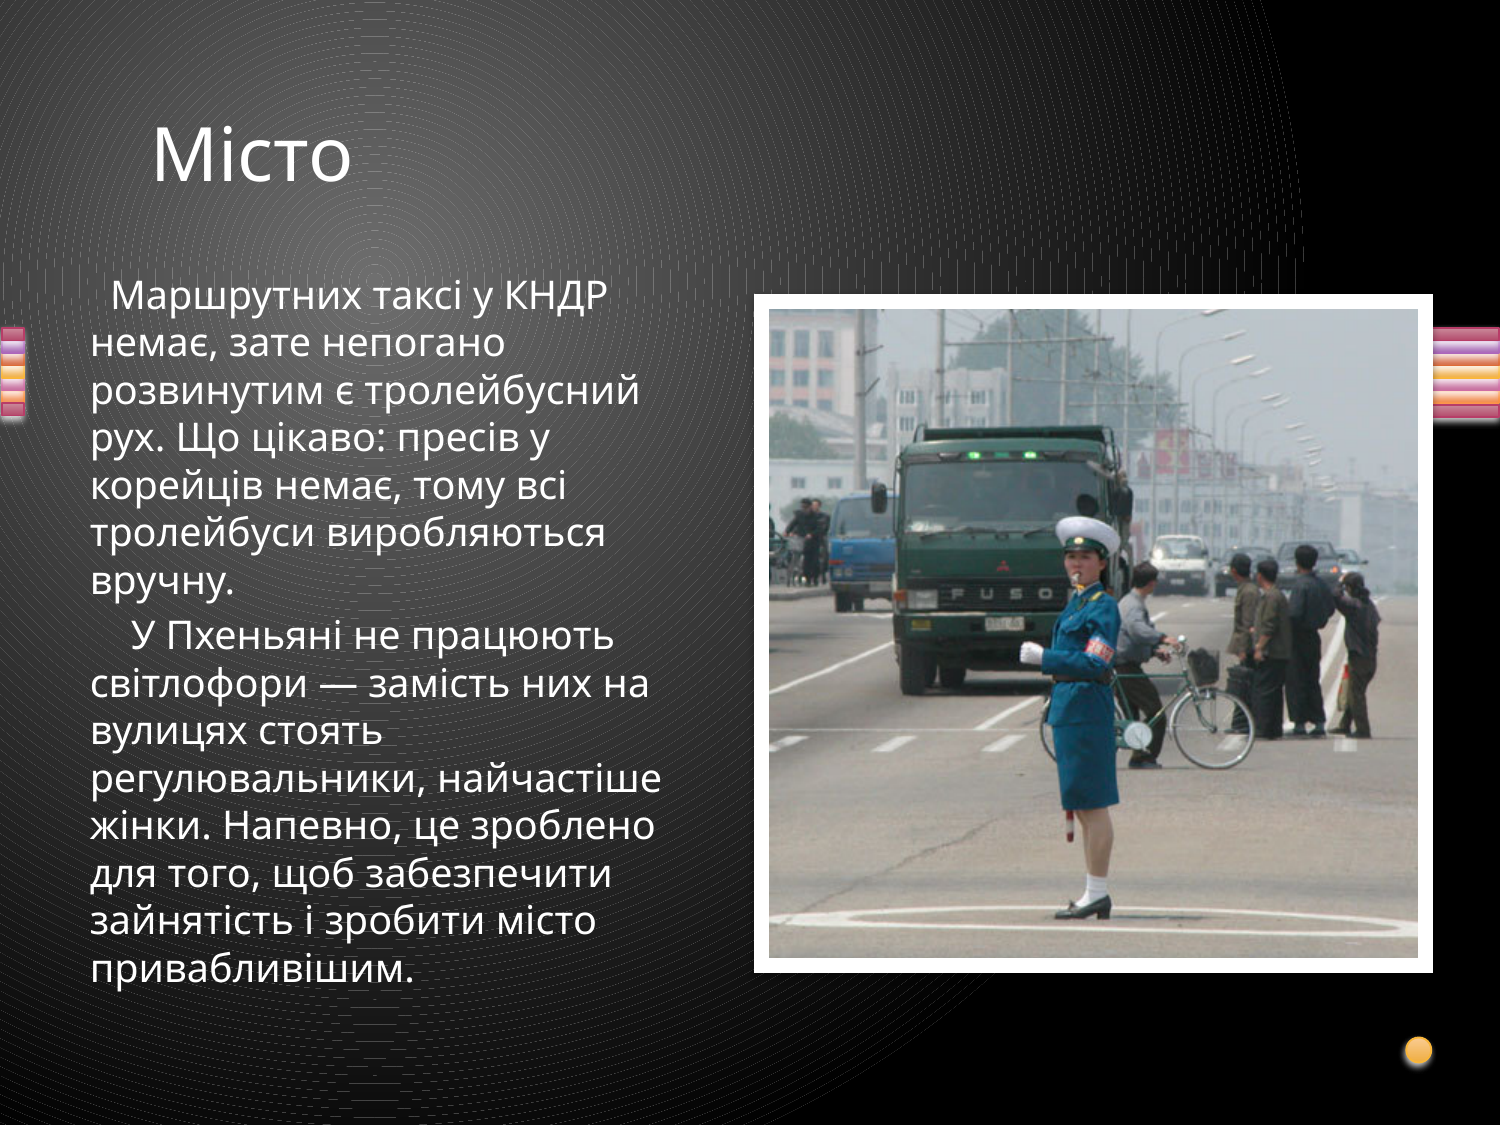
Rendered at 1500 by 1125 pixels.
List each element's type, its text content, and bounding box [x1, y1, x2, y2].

title Місто [135, 66, 1399, 204]
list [768, 308, 1419, 959]
list Маршрутних таксі у КНДР немає, зате непогано розвинутим є тролейбусний рух. Що цікаво: пресів у корейців немає, тому всі тролейбуси виробляються вручну. У Пхеньяні не працюють світлофори — замість них на вулицях стоять регулювальники, найчастіше жінки. Напевно, це зроблено для того, щоб забезпечити зайнятість і зробити місто привабливішим. [75, 262, 738, 1005]
